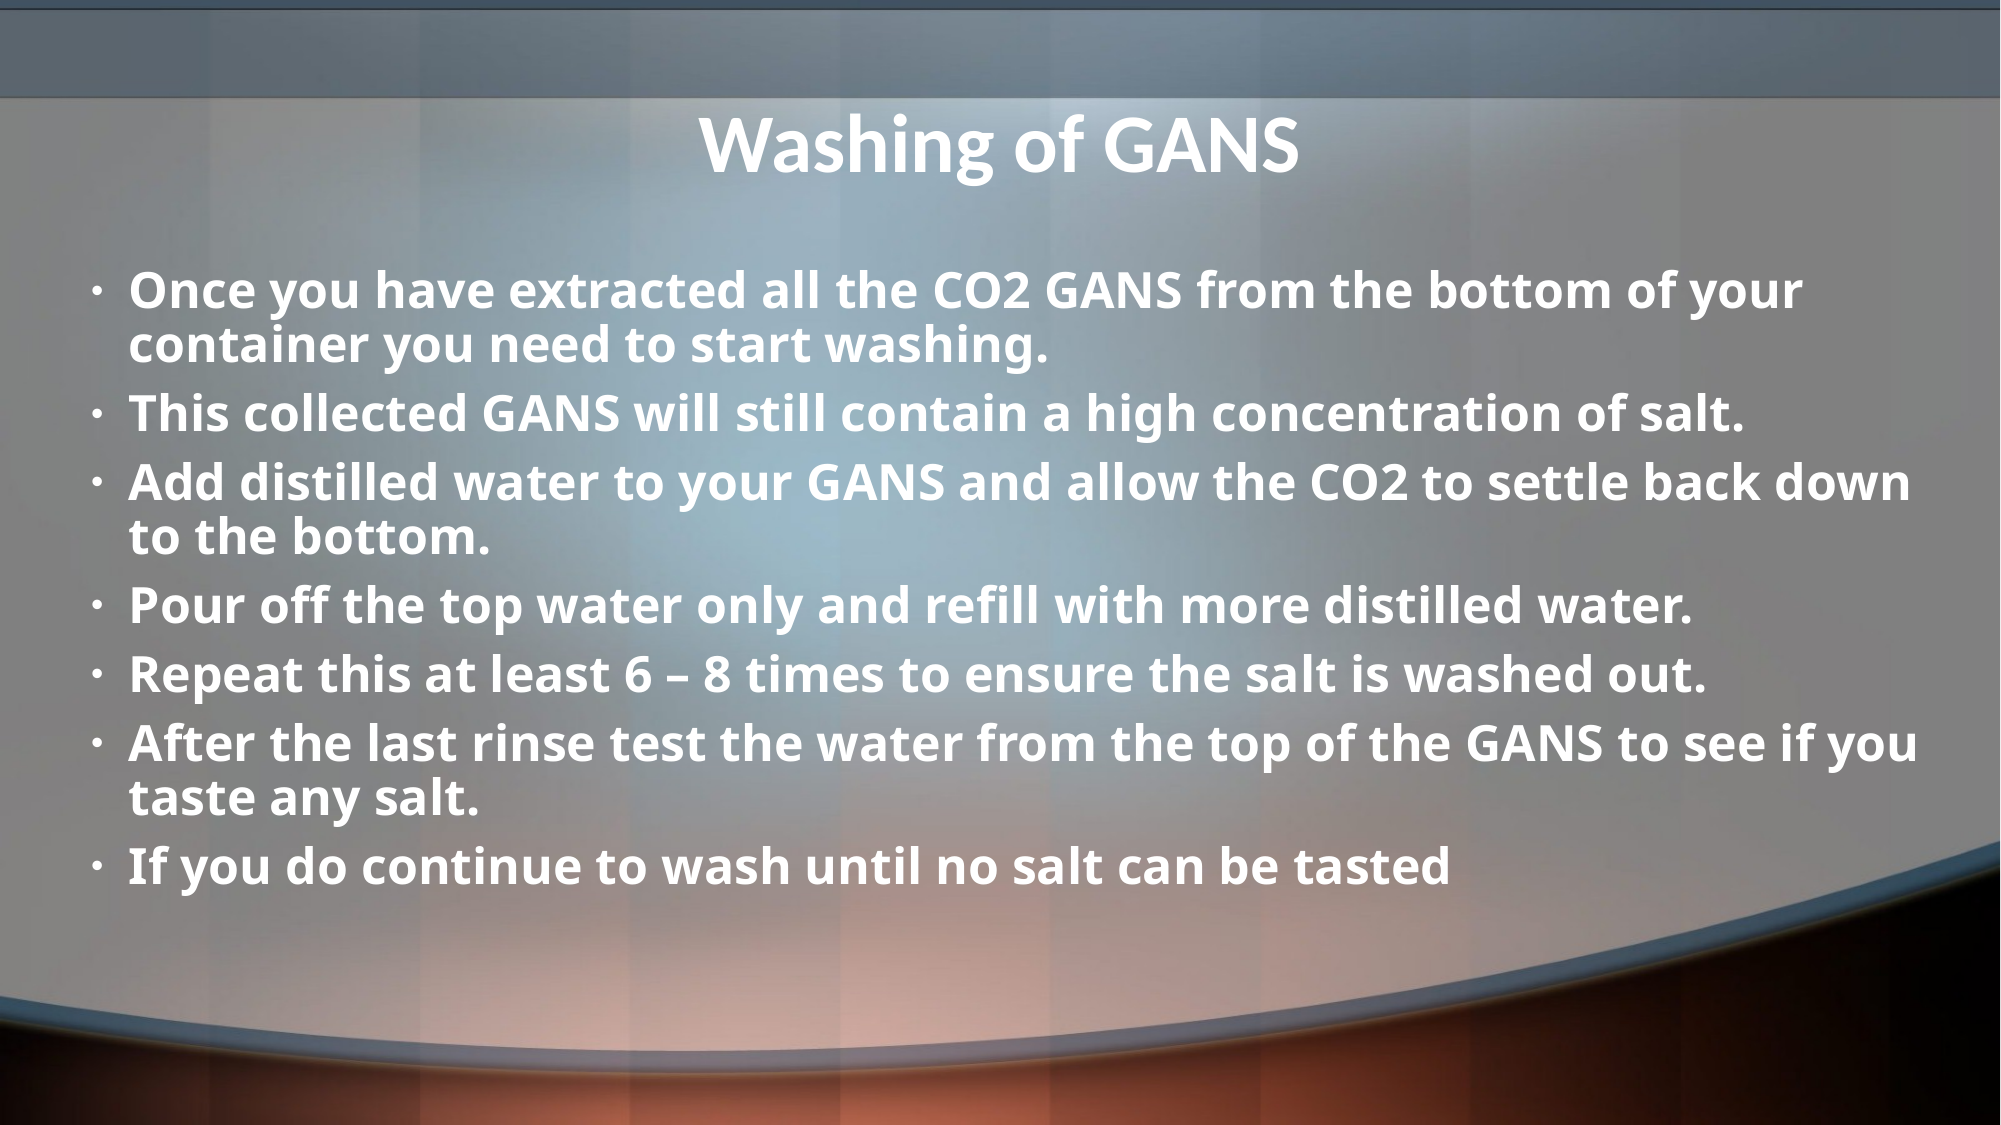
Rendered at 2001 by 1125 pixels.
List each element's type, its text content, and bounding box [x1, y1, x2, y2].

picture [0, 0, 2001, 1125]
title Washing of GANS [249, 62, 1750, 232]
list Once you have extracted all the CO2 GANS from the bottom of your container you need to start washing. This collected GANS will still contain a high concentration of salt. Add distilled water to your GANS and allow the CO2 to settle back down to the bottom. Pour off the top water only and refill with more distilled water. Repeat this at least 6 – 8 times to ensure the salt is washed out. After the last rinse test the water from the top of the GANS to see if you taste any salt. If you do continue to wash until no salt can be tasted [76, 258, 1967, 934]
